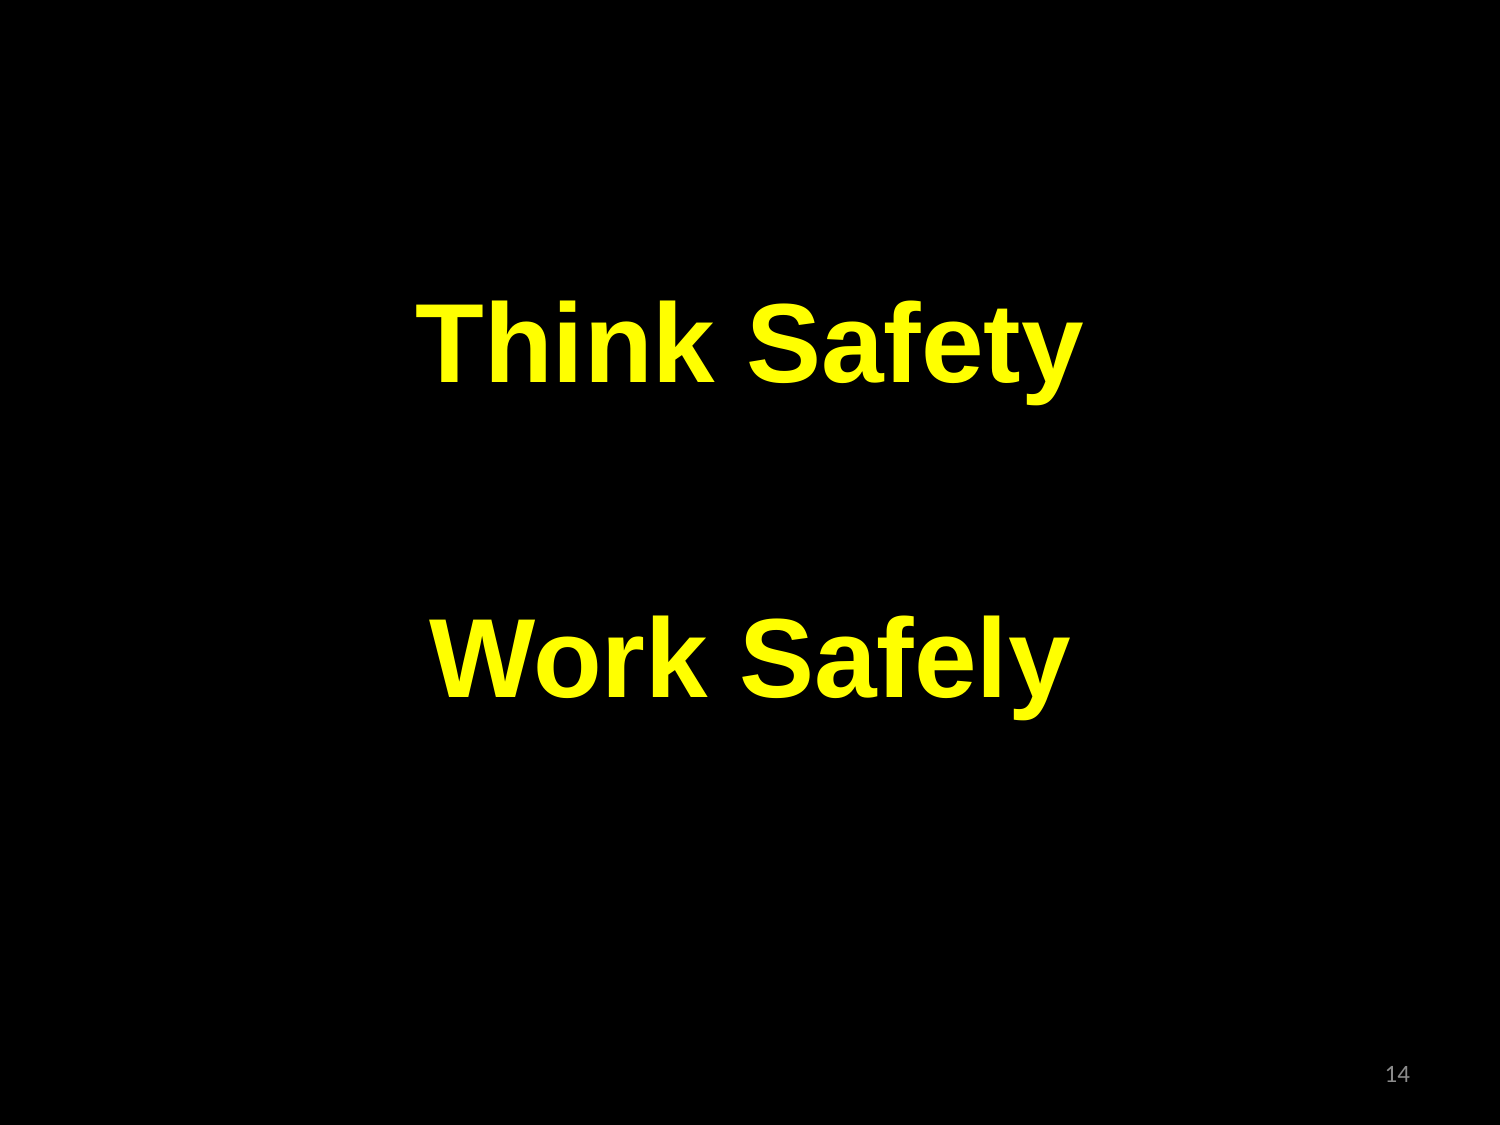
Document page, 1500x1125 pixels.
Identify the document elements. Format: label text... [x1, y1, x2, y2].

list Think Safety Work Safely [75, 262, 1425, 1005]
slide_number 14 [1074, 1042, 1425, 1103]
